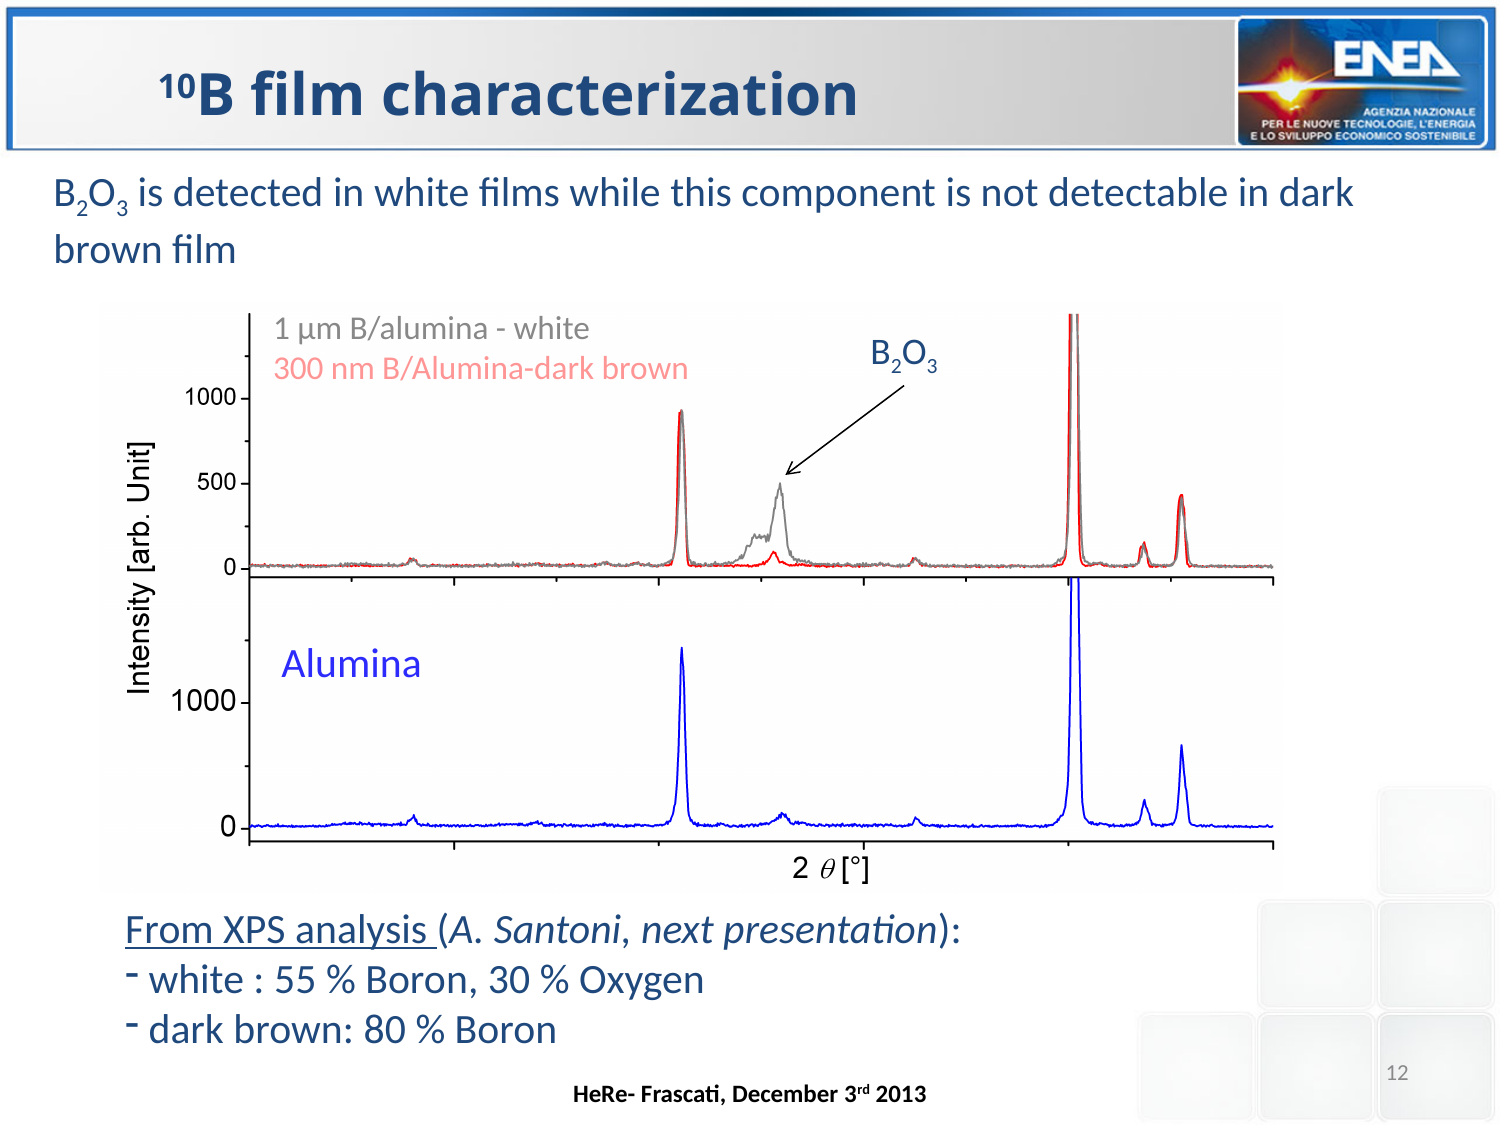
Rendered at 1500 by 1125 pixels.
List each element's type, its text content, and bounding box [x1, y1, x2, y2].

text_box 10B film characterization [143, 50, 876, 135]
text_box From XPS analysis (A. Santoni, next presentation): white : 55 % Boron, 30 % Oxygen dark brown: 80 % Boron [110, 902, 1105, 1060]
slide_number 12 [1074, 1042, 1423, 1101]
footer HeRe- Frascati, December 3rd 2013 [512, 1062, 988, 1123]
text_box B2O3 is detected in white films while this component is not detectable in dark brown film [38, 157, 1446, 279]
picture [0, 0, 1500, 1125]
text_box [797, 368, 893, 488]
